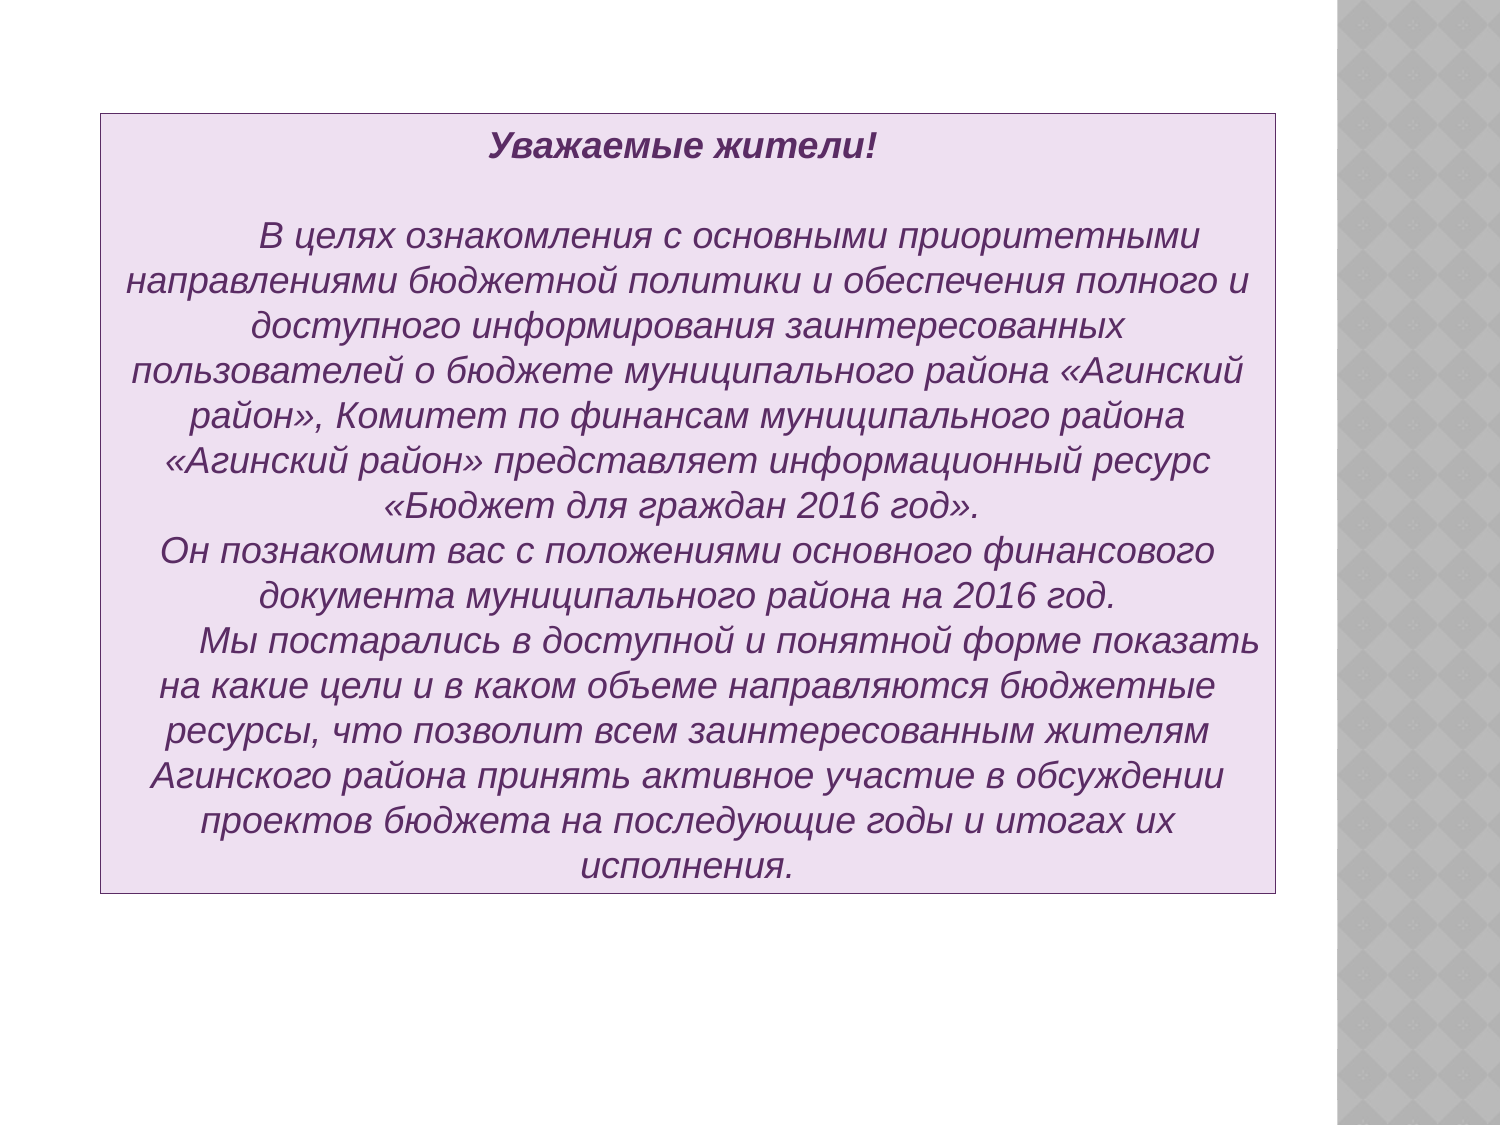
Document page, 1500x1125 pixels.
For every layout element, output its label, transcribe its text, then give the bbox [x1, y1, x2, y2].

text_box Уважаемые жители! В целях ознакомления с основными приоритетными направлениями бюджетной политики и обеспечения полного и доступного информирования заинтересованных пользователей о бюджете муниципального района «Агинский район», Комитет по финансам муниципального района «Агинский район» представляет информационный ресурс «Бюджет для граждан 2016 год». Он познакомит вас с положениями основного финансового документа муниципального района на 2016 год. Мы постарались в доступной и понятной форме показать на какие цели и в каком объеме направляются бюджетные ресурсы, что позволит всем заинтересованным жителям Агинского района принять активное участие в обсуждении проектов бюджета на последующие годы и итогах их исполнения. [100, 113, 1276, 894]
